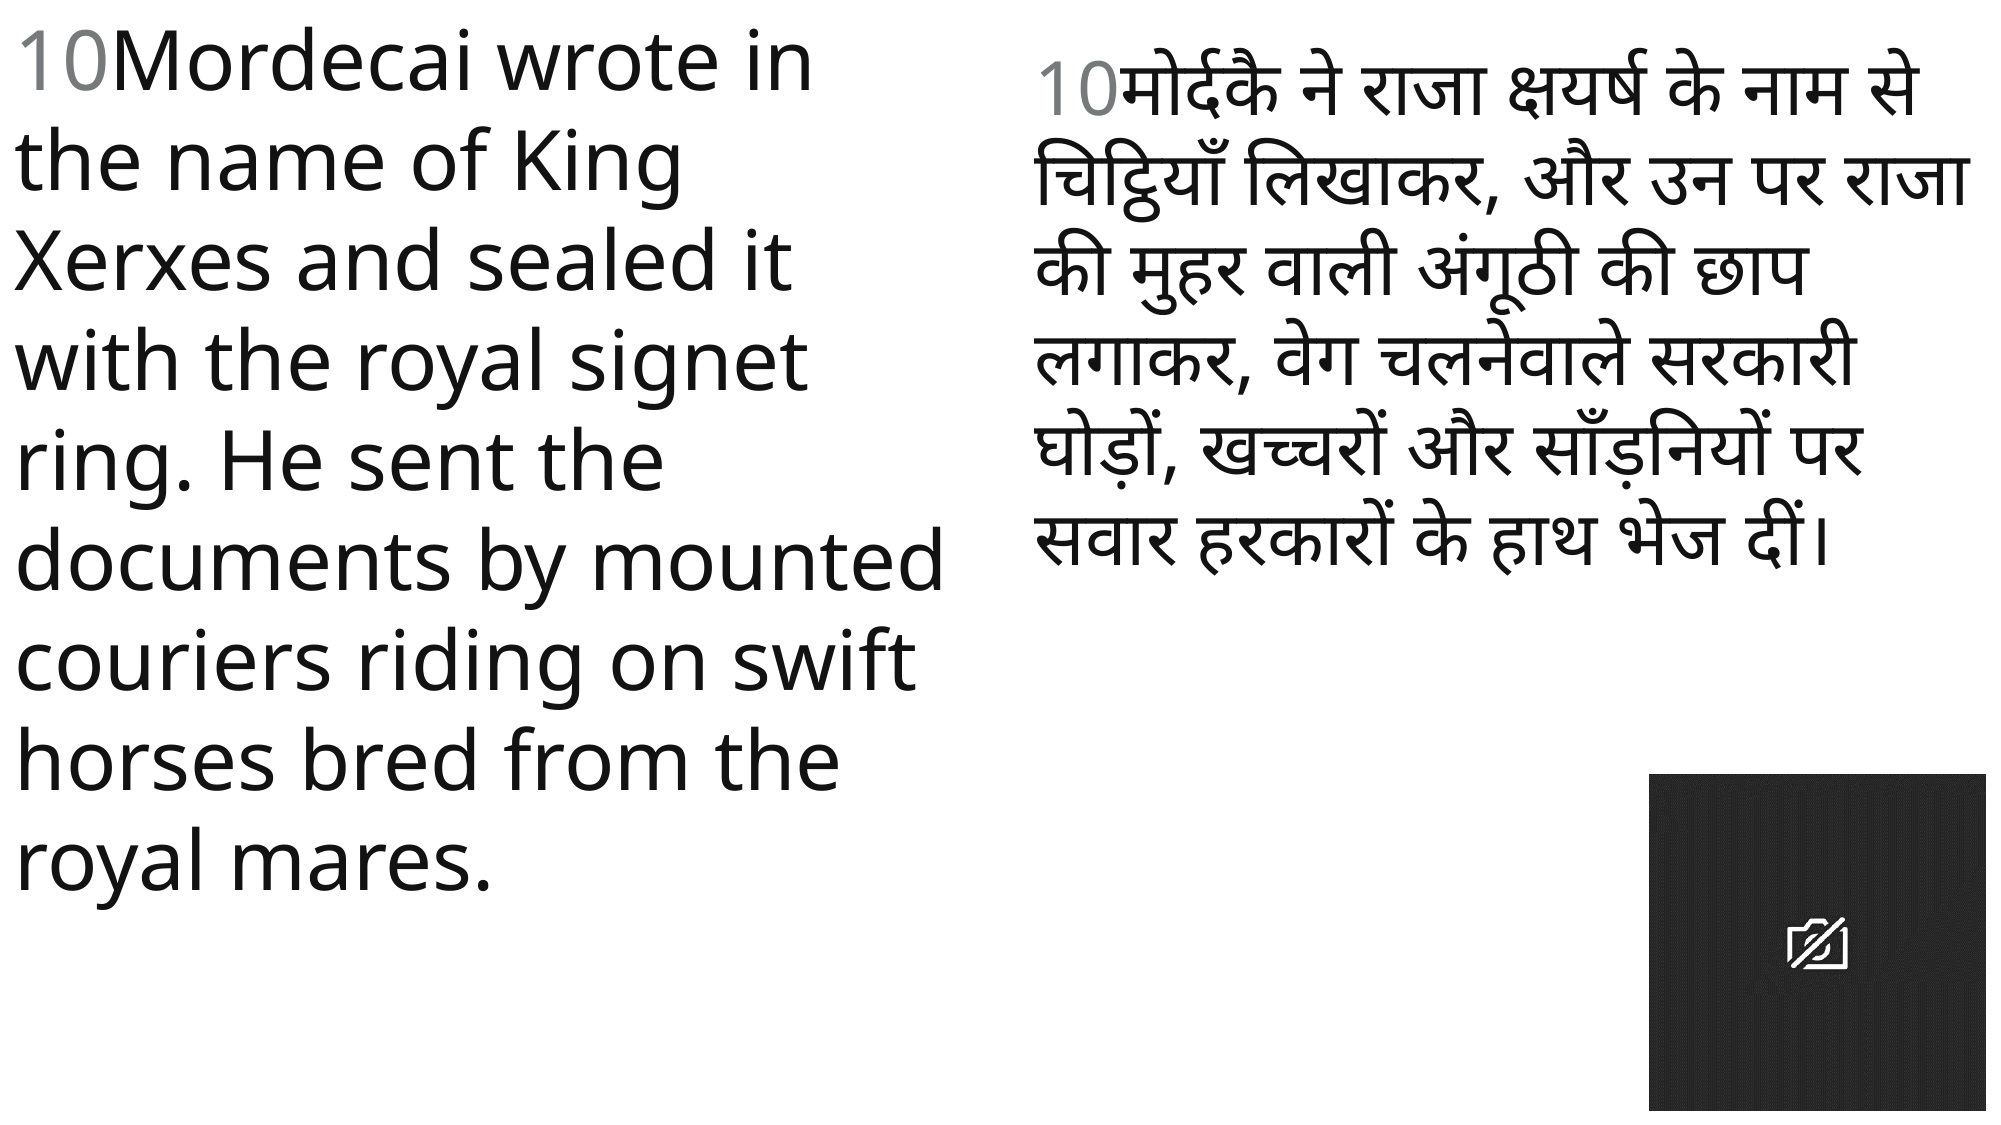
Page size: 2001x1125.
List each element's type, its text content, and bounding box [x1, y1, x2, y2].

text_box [1648, 773, 1987, 1112]
text_box 10मोर्दकै ने राजा क्षयर्ष के नाम से चिट्ठियाँ लिखाकर, और उन पर राजा की मुहर वाली अंगूठी की छाप लगाकर, वेग चलनेवाले सरकारी घोड़ों, खच्चरों और साँड़नियों पर सवार हरकारों के हाथ भेज दीं। [1019, 33, 2000, 1092]
text_box 10Mordecai wrote in the name of King Xerxes and sealed it with the royal signet ring. He sent the documents by mounted couriers riding on swift horses bred from the royal mares. [0, 0, 981, 1125]
